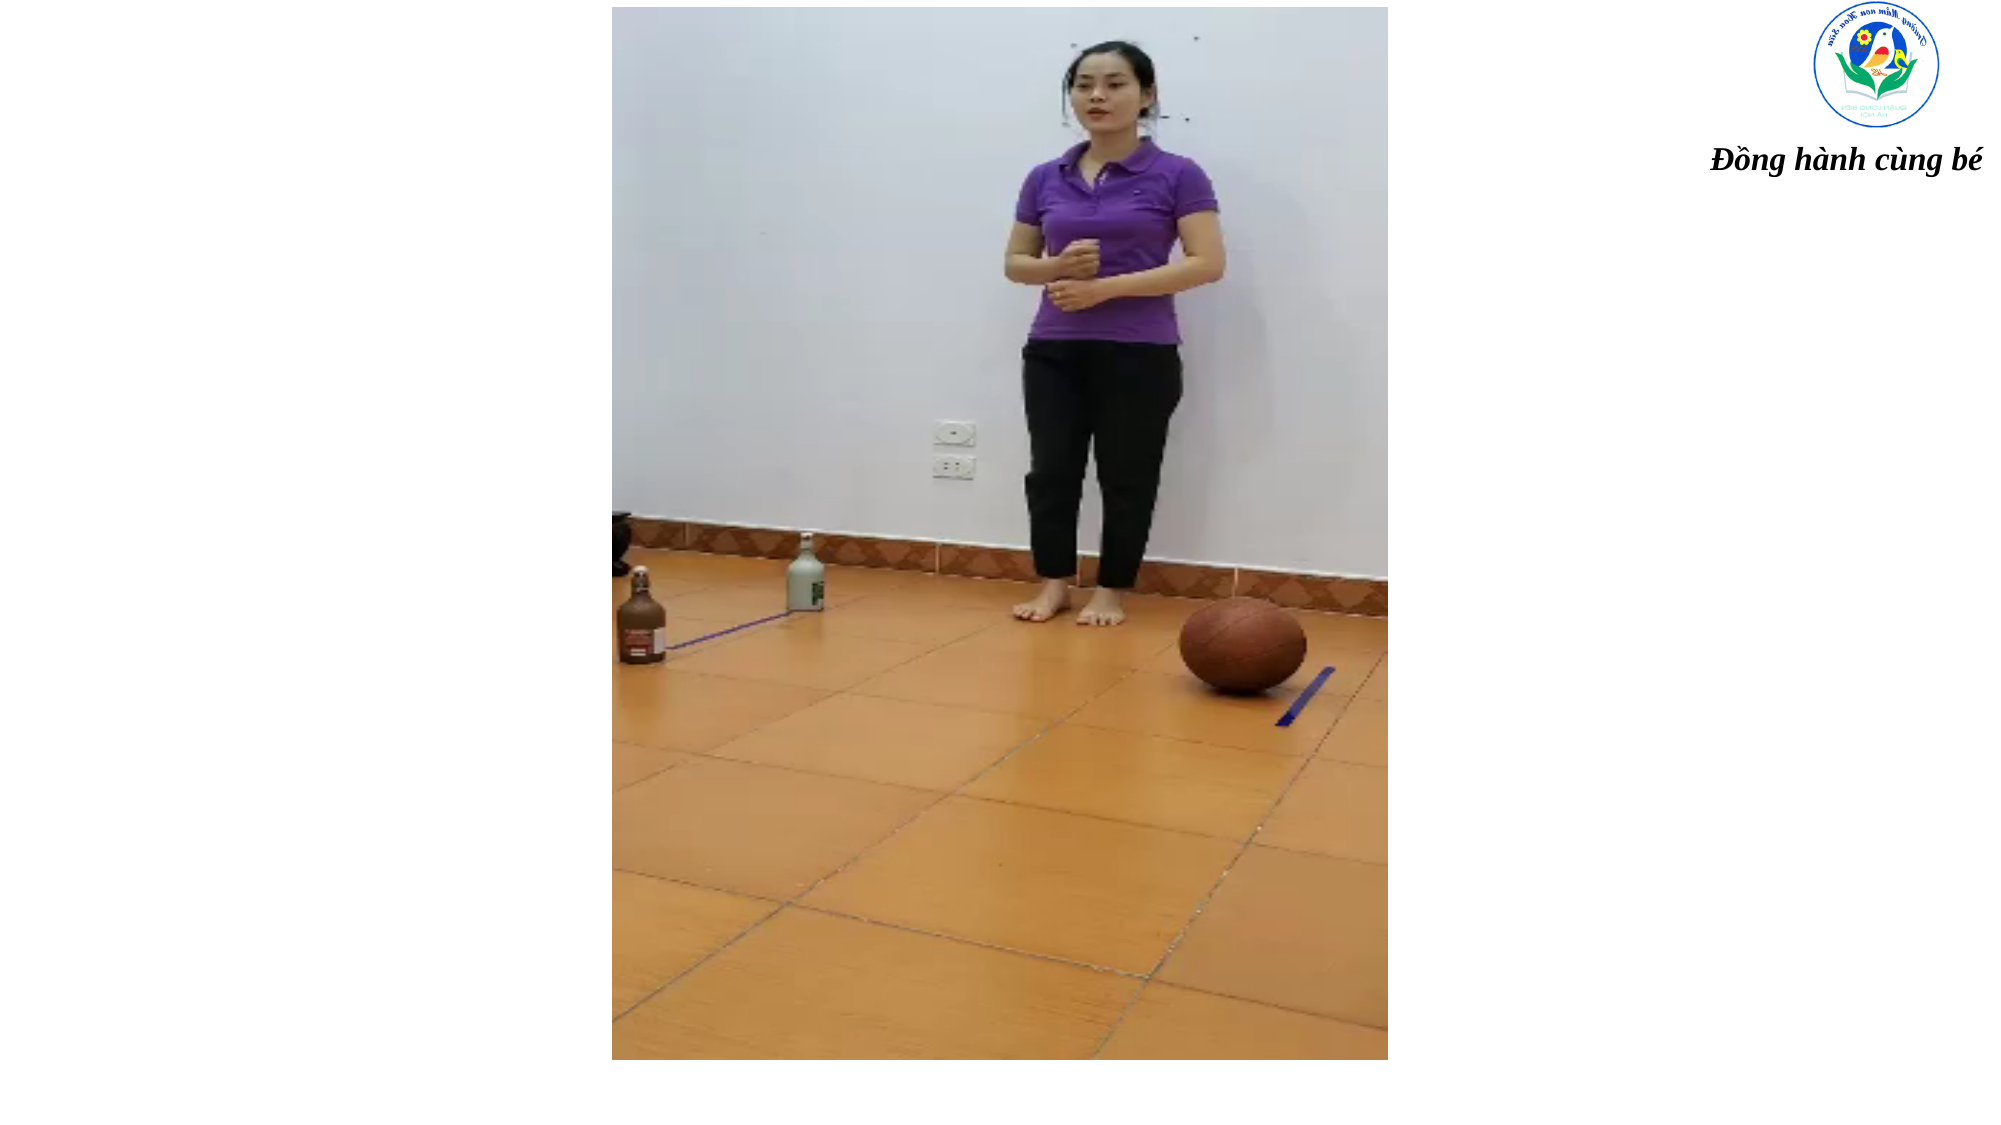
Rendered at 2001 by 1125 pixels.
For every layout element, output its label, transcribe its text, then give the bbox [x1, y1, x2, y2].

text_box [611, 6, 1389, 1060]
text_box Đồng hành cùng bé [1695, 129, 1999, 185]
picture [1811, 0, 1941, 130]
